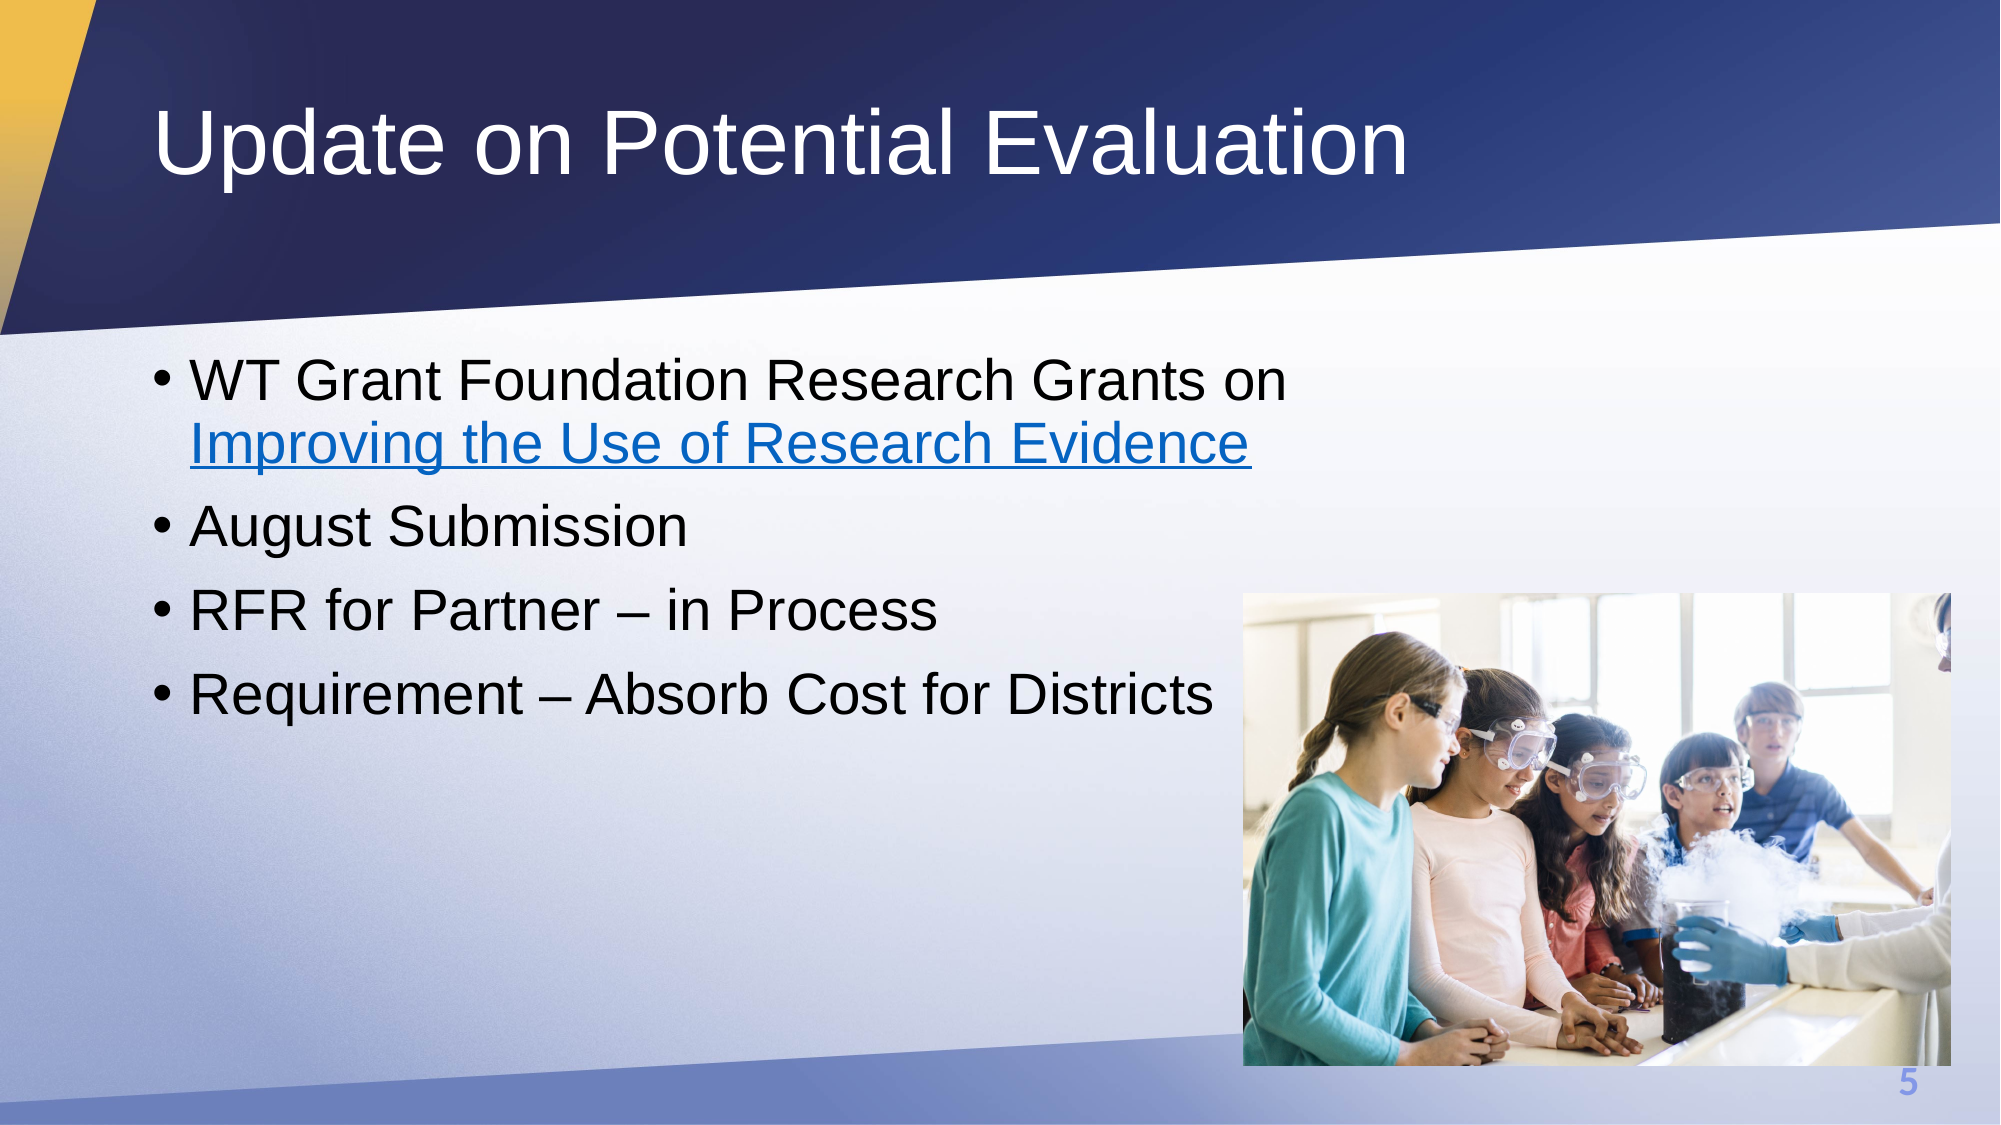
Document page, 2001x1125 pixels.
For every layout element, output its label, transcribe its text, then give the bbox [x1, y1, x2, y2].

title Update on Potential Evaluation [137, 59, 1863, 231]
picture [0, 0, 2000, 1125]
list WT Grant Foundation Research Grants on Improving the Use of Research Evidence August Submission RFR for Partner – in Process Requirement – Absorb Cost for Districts [137, 342, 1863, 1008]
